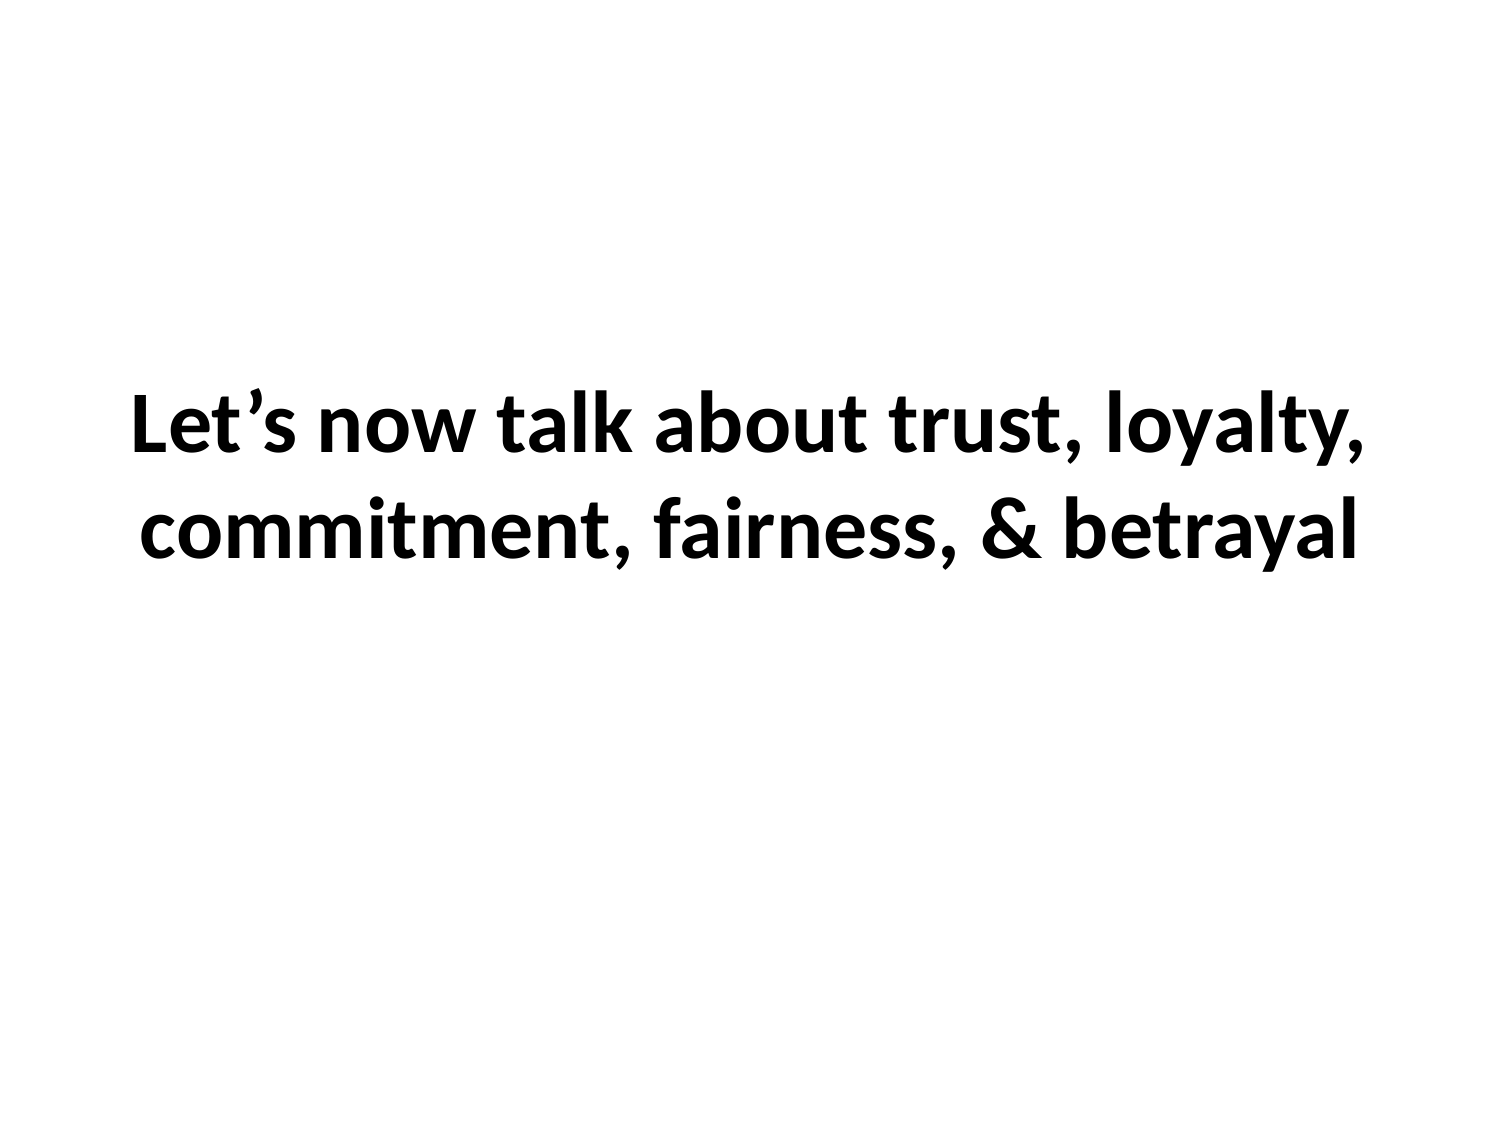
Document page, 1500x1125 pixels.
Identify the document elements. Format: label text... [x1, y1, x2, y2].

title Let’s now talk about trust, loyalty, commitment, fairness, & betrayal [112, 349, 1388, 591]
